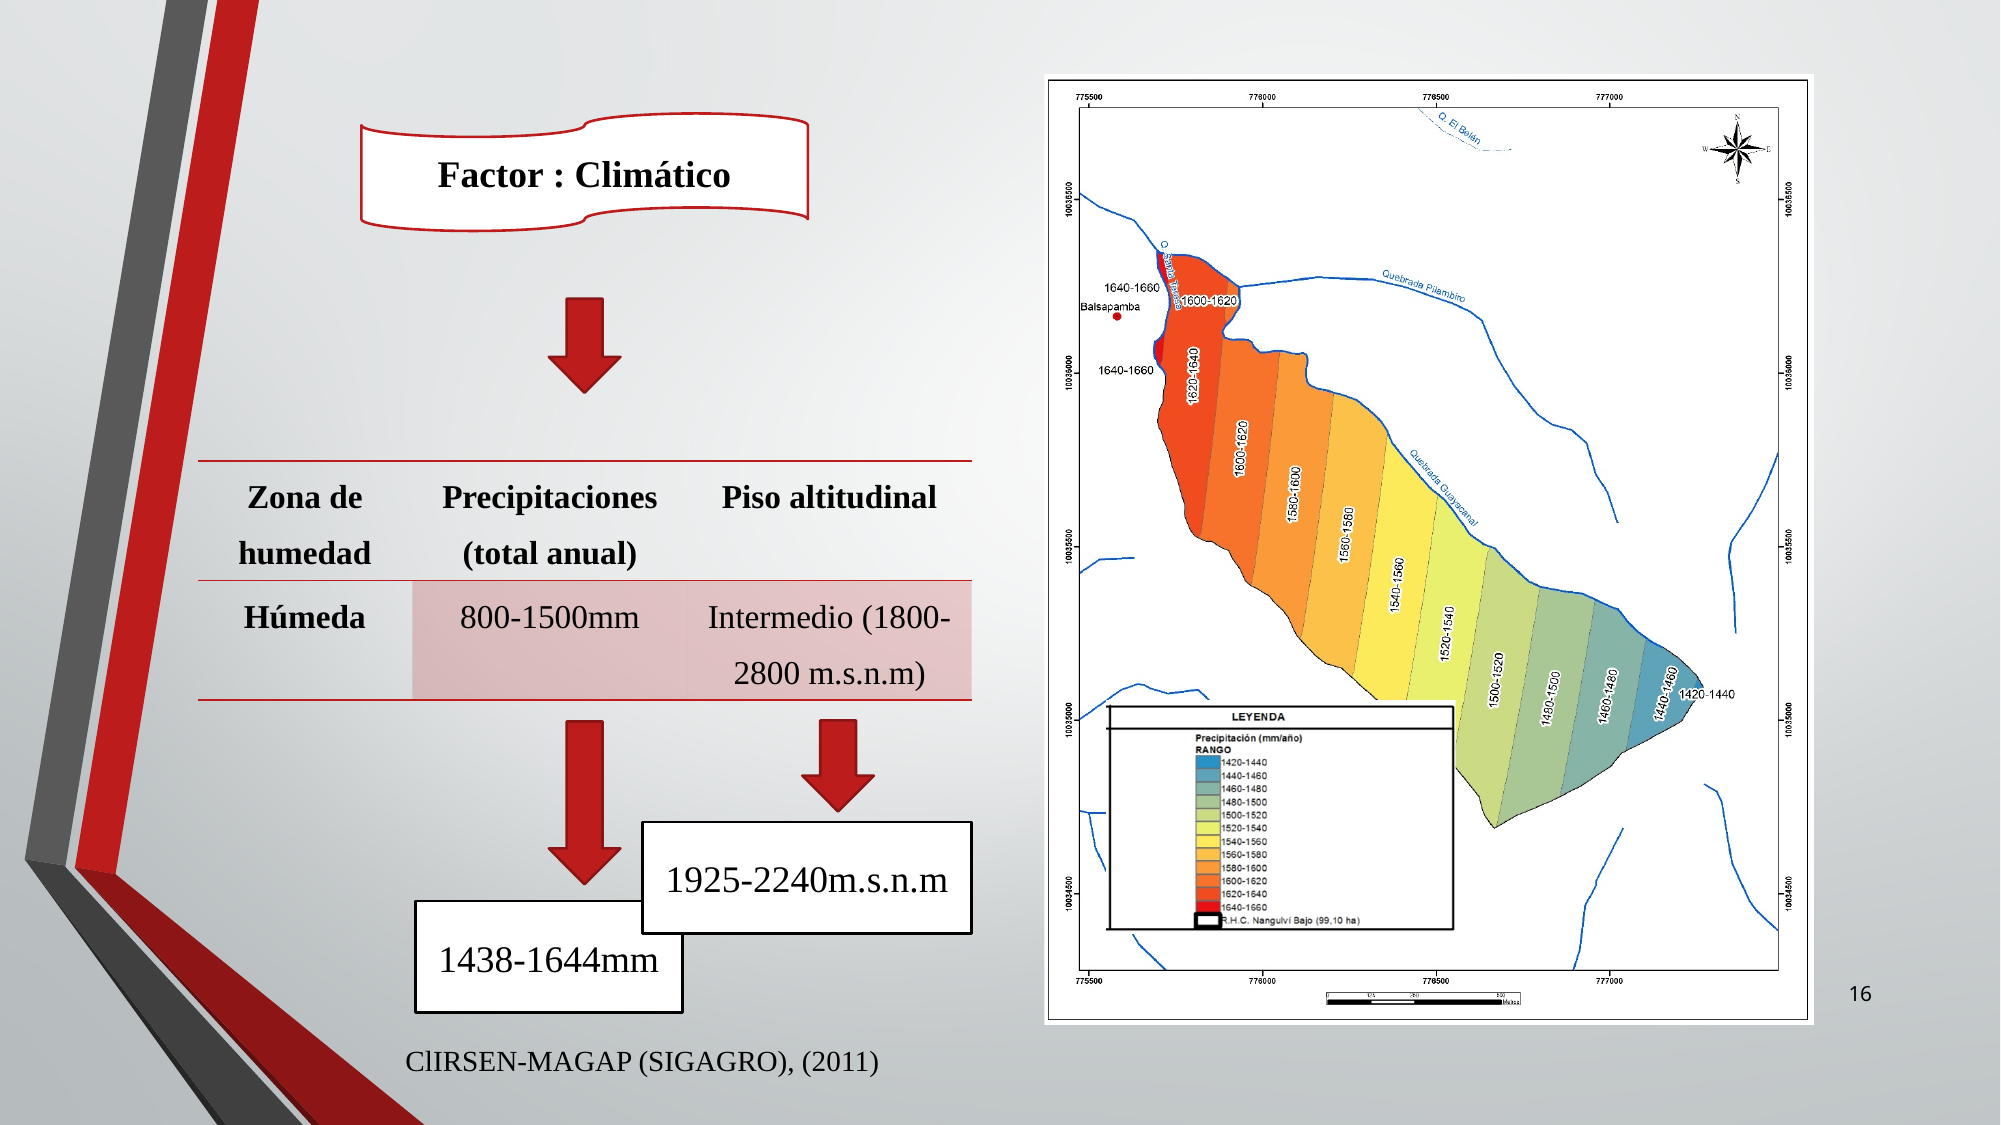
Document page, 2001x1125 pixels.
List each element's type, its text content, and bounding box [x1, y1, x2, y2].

text_box [547, 720, 622, 886]
table_header Zona de humedad [198, 462, 412, 580]
table_header Precipitaciones (total anual) [412, 462, 688, 580]
table_cell Intermedio (1800-2800 m.s.n.m) [688, 581, 972, 699]
table_cell 800-1500mm [412, 581, 688, 699]
picture [1044, 74, 1815, 1026]
table_cell Húmeda [198, 581, 412, 699]
text_box Factor : Climático [360, 112, 810, 233]
text_box ClIRSEN-MAGAP (SIGAGRO), (2011) [390, 1034, 895, 1085]
text_box [801, 719, 876, 813]
table_header Piso altitudinal [688, 462, 972, 580]
text_box 1925-2240m.s.n.m [641, 821, 973, 935]
text_box 1438-1644mm [414, 900, 684, 1014]
text_box [547, 297, 622, 394]
slide_number 16 [1815, 965, 1887, 1025]
